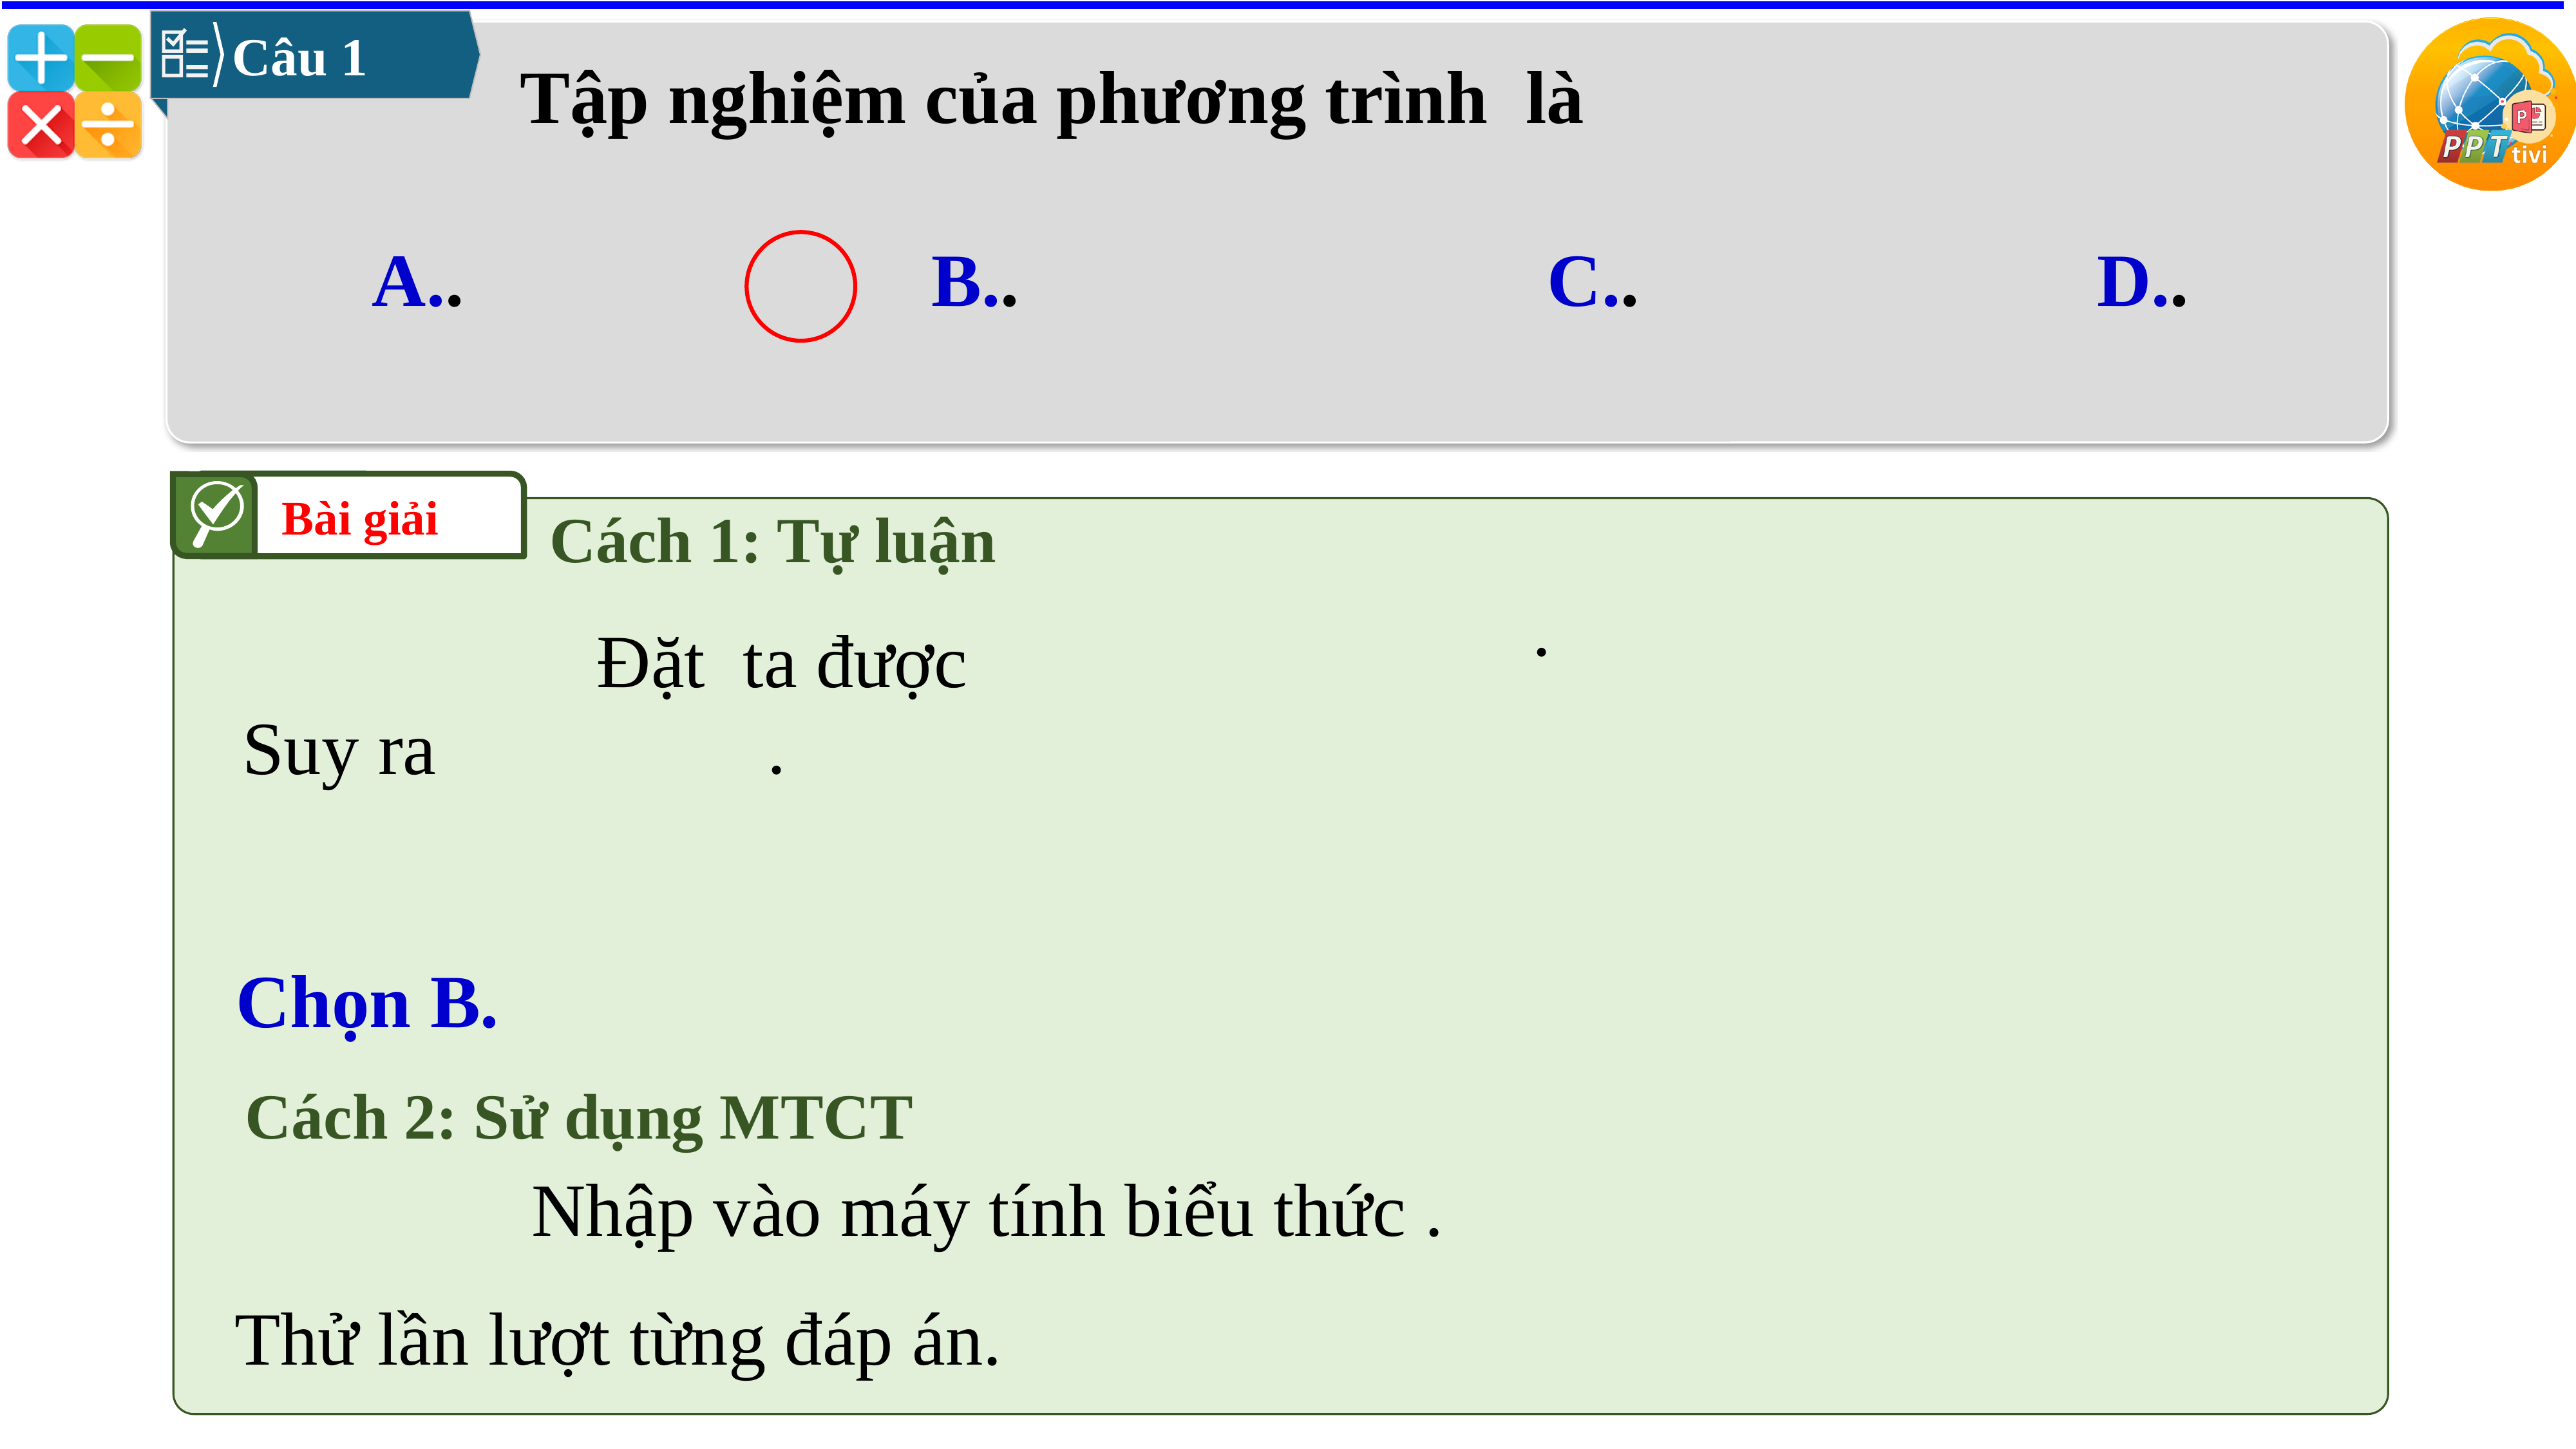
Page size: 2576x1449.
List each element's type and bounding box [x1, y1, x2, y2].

text_box [173, 473, 2389, 1414]
text_box [150, 10, 2389, 443]
picture [2, 19, 147, 164]
picture [2404, 17, 2576, 191]
